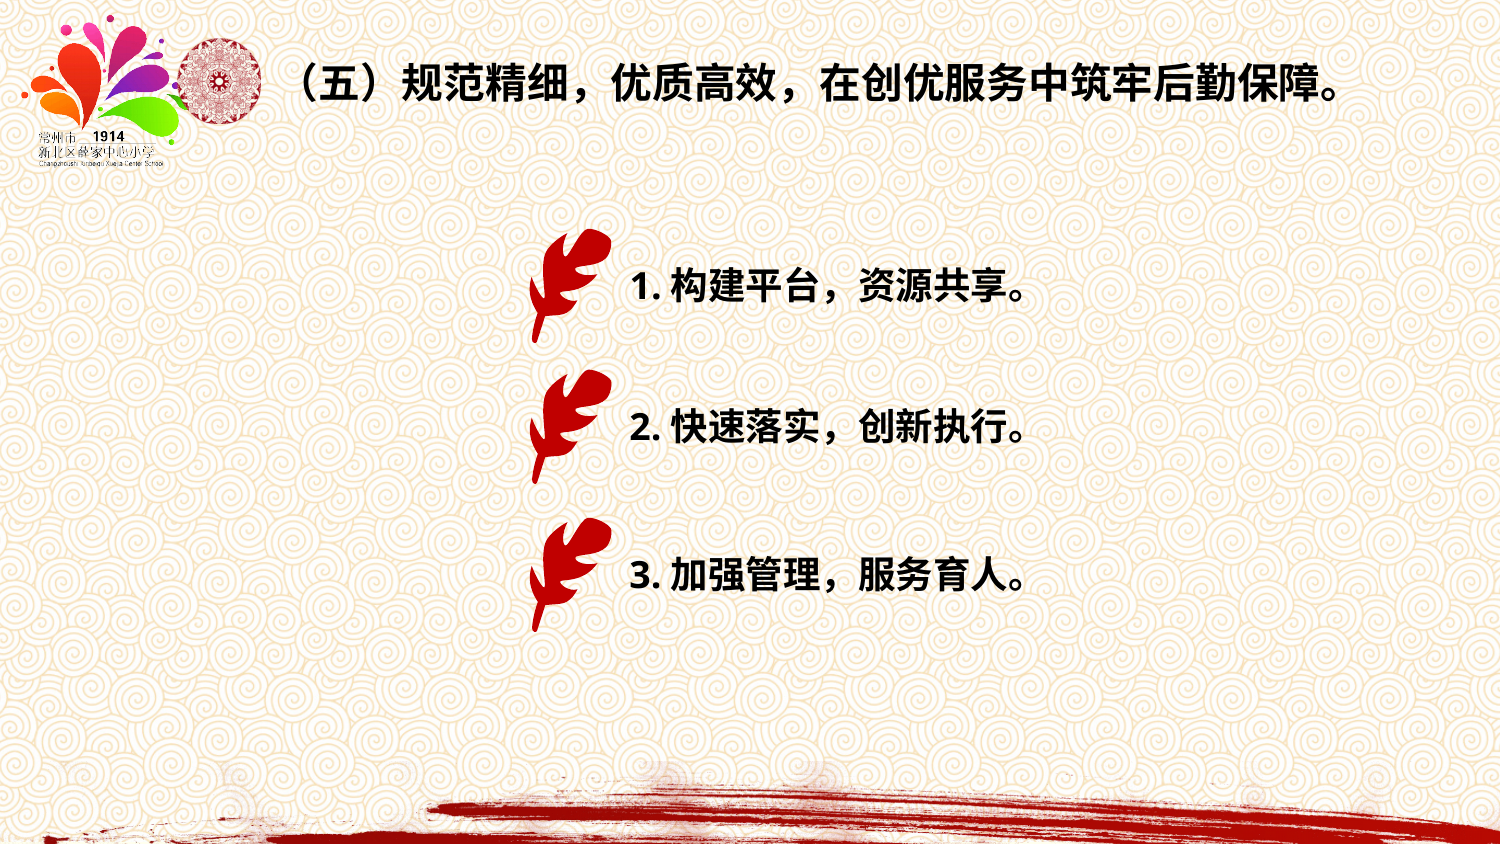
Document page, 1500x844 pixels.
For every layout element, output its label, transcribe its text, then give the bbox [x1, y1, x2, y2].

picture [0, 0, 1500, 844]
text_box [529, 517, 612, 632]
text_box 3.加强管理，服务育人。 [614, 543, 1069, 604]
text_box [529, 369, 612, 484]
text_box 1.构建平台，资源共享。 [614, 254, 1091, 315]
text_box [177, 38, 1379, 124]
text_box [529, 228, 612, 343]
text_box 2.快速落实，创新执行。 [614, 395, 1069, 456]
